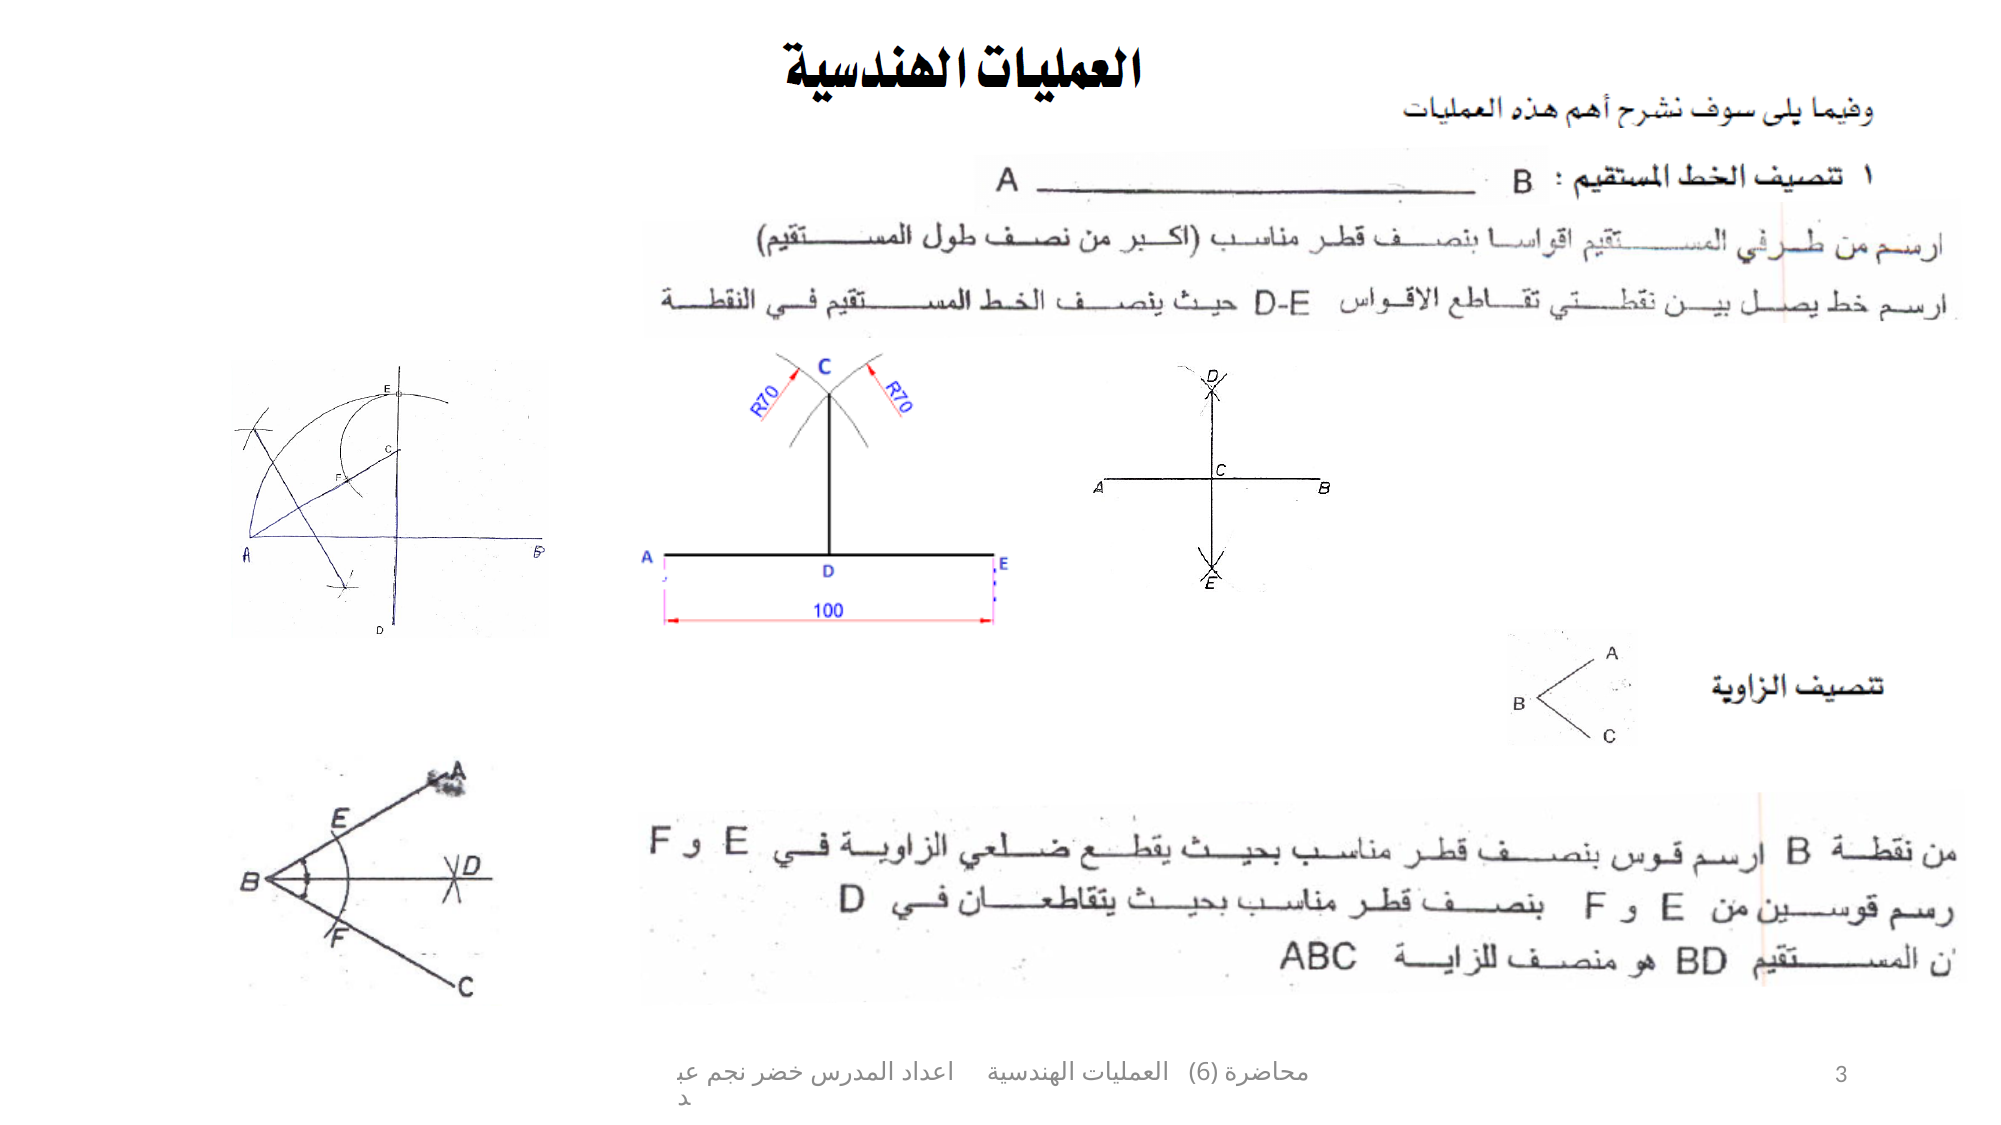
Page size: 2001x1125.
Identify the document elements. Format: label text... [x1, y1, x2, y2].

slide_number 3 [1412, 1042, 1863, 1103]
picture [1507, 629, 1638, 746]
footer محاضرة (6) العمليات الهندسية اعداد المدرس خضر نجم عبد [662, 1042, 1338, 1103]
picture [637, 338, 1012, 630]
picture [1705, 666, 1890, 715]
picture [643, 150, 1962, 332]
picture [231, 360, 549, 638]
picture [775, 31, 1145, 120]
picture [639, 800, 1966, 994]
picture [1080, 358, 1331, 592]
picture [1396, 91, 1879, 128]
picture [228, 753, 502, 1006]
